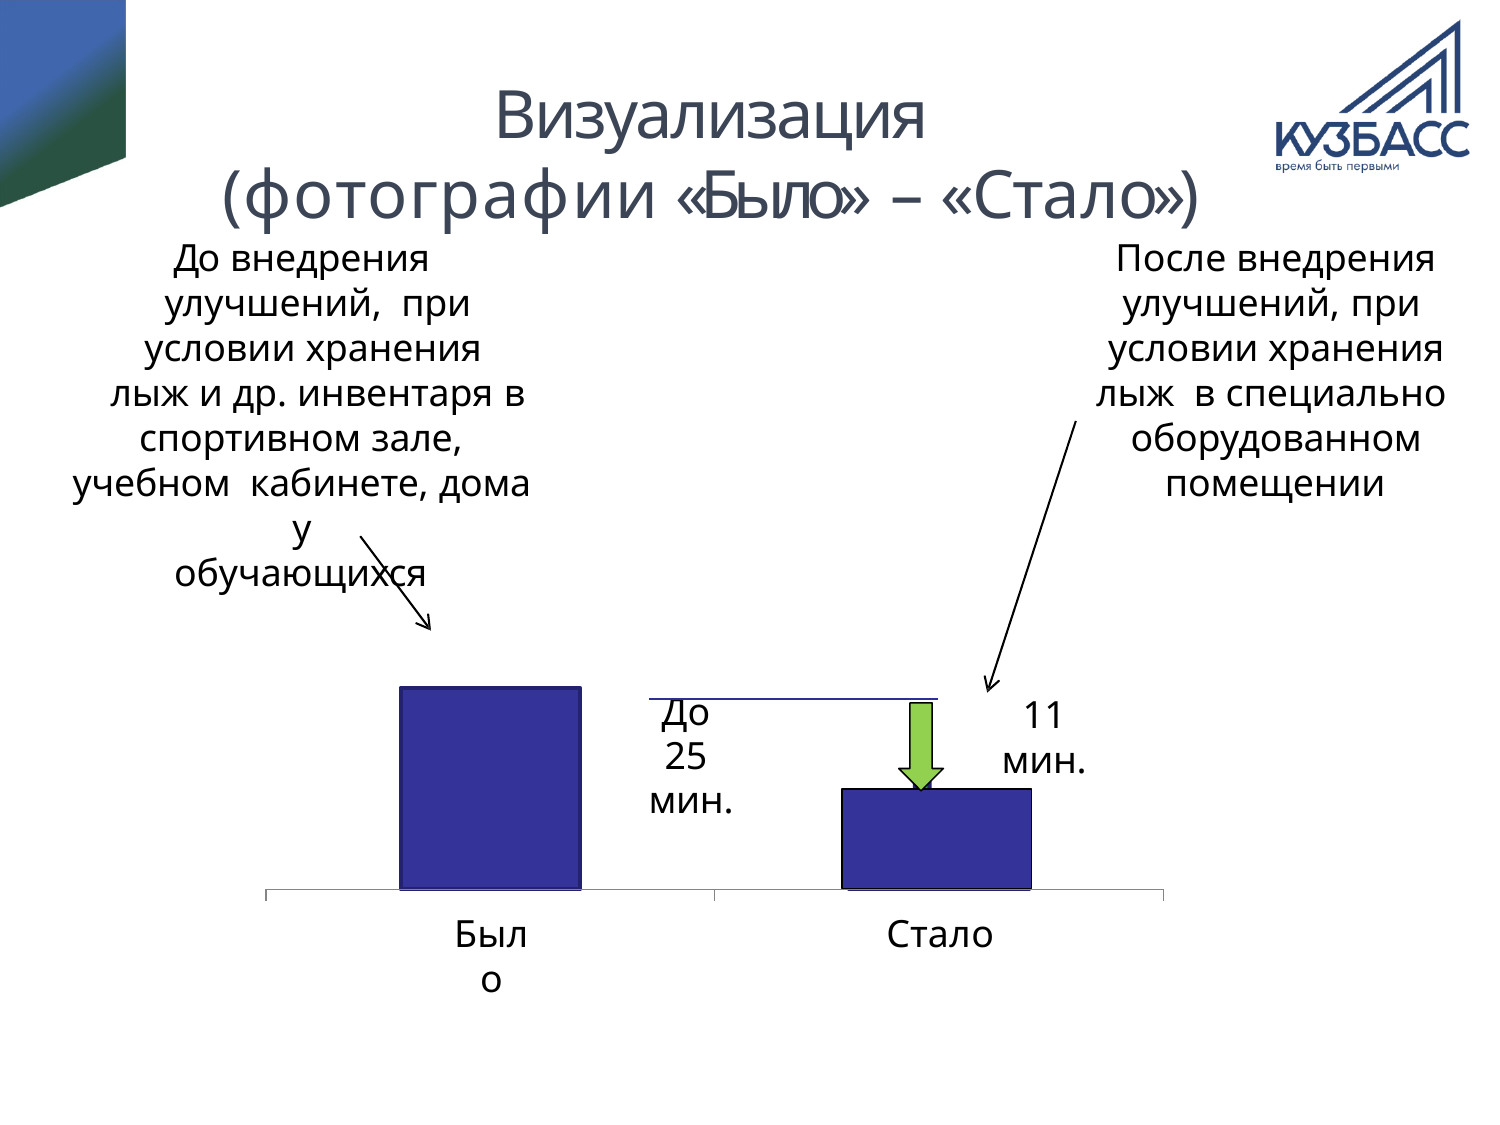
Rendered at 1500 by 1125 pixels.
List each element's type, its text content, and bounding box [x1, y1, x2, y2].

picture [0, 0, 126, 208]
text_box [264, 685, 1165, 902]
text_box После внедрения улучшений, при условии хранения лыж в специально оборудованном помещении [1073, 232, 1478, 505]
text_box [983, 426, 1073, 684]
text_box Было [440, 911, 540, 1000]
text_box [648, 697, 1033, 890]
text_box До внедрения улучшений, при условии хранения лыж и др. инвентаря в спортивном зале, учебном кабинете, дома у обучающихся [66, 232, 537, 595]
text_box [403, 595, 432, 631]
text_box Стало [883, 911, 996, 955]
title Визуализация (фотографии «Было» – «Стало») [147, 69, 1275, 260]
picture [1276, 19, 1470, 173]
